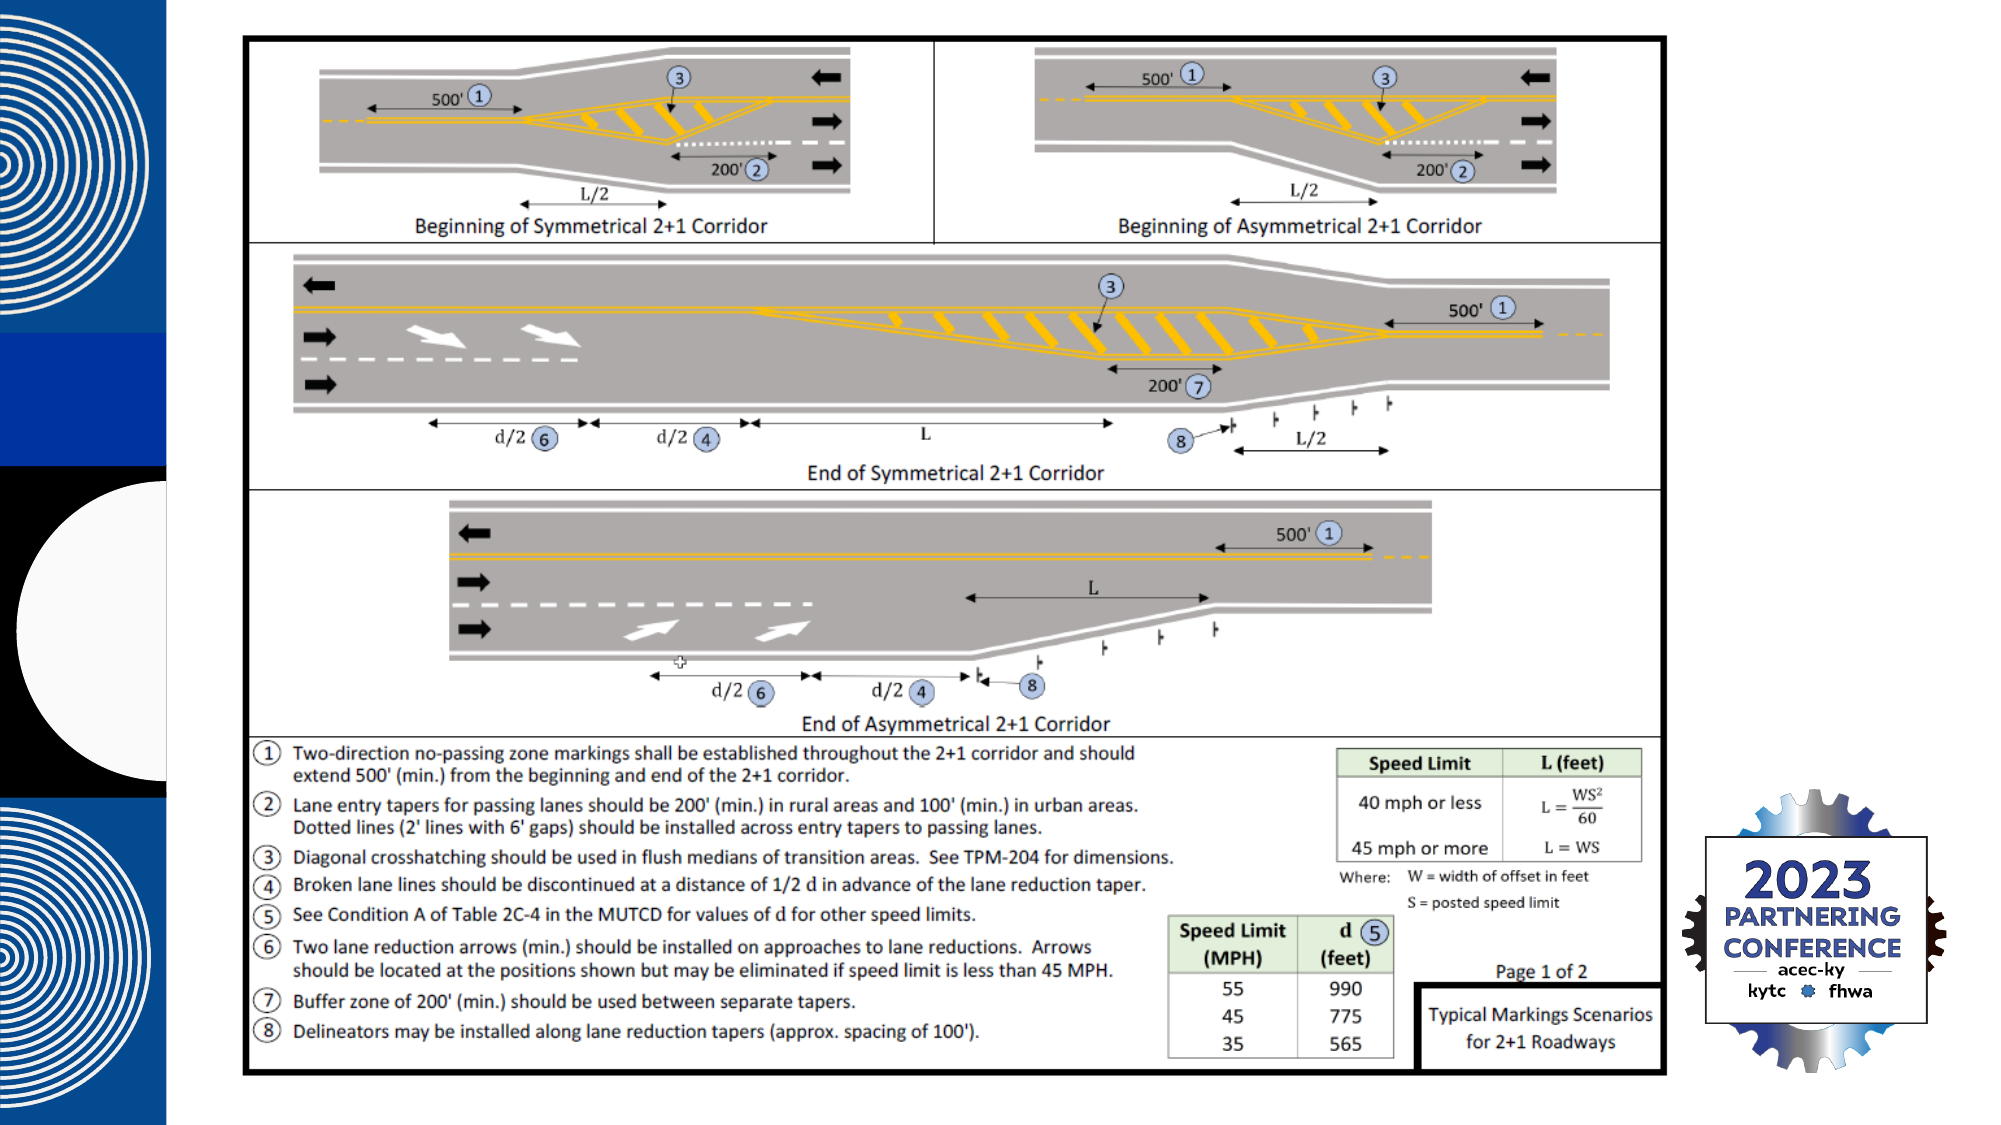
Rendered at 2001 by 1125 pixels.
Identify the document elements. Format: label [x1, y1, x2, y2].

picture [238, 29, 1671, 1077]
picture [0, 15, 149, 314]
picture [1, 808, 151, 1108]
picture [1682, 789, 1947, 1073]
